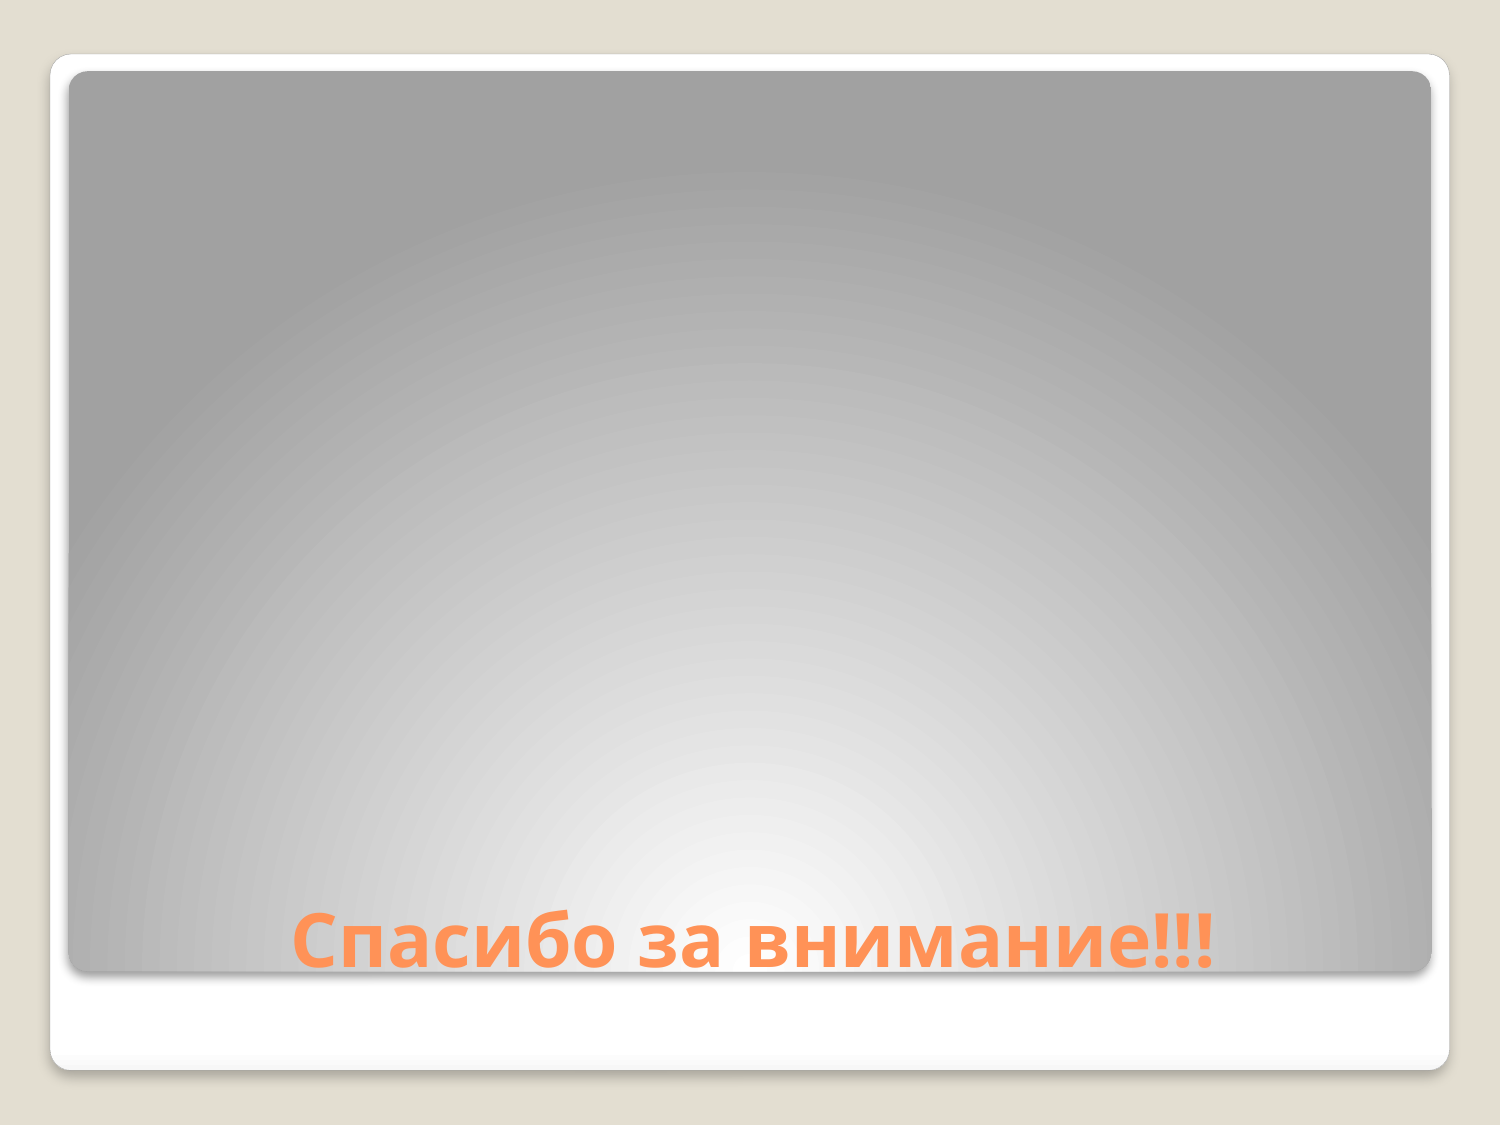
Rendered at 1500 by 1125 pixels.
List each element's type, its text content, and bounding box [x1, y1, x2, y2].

title Спасибо за внимание!!! [82, 817, 1425, 990]
